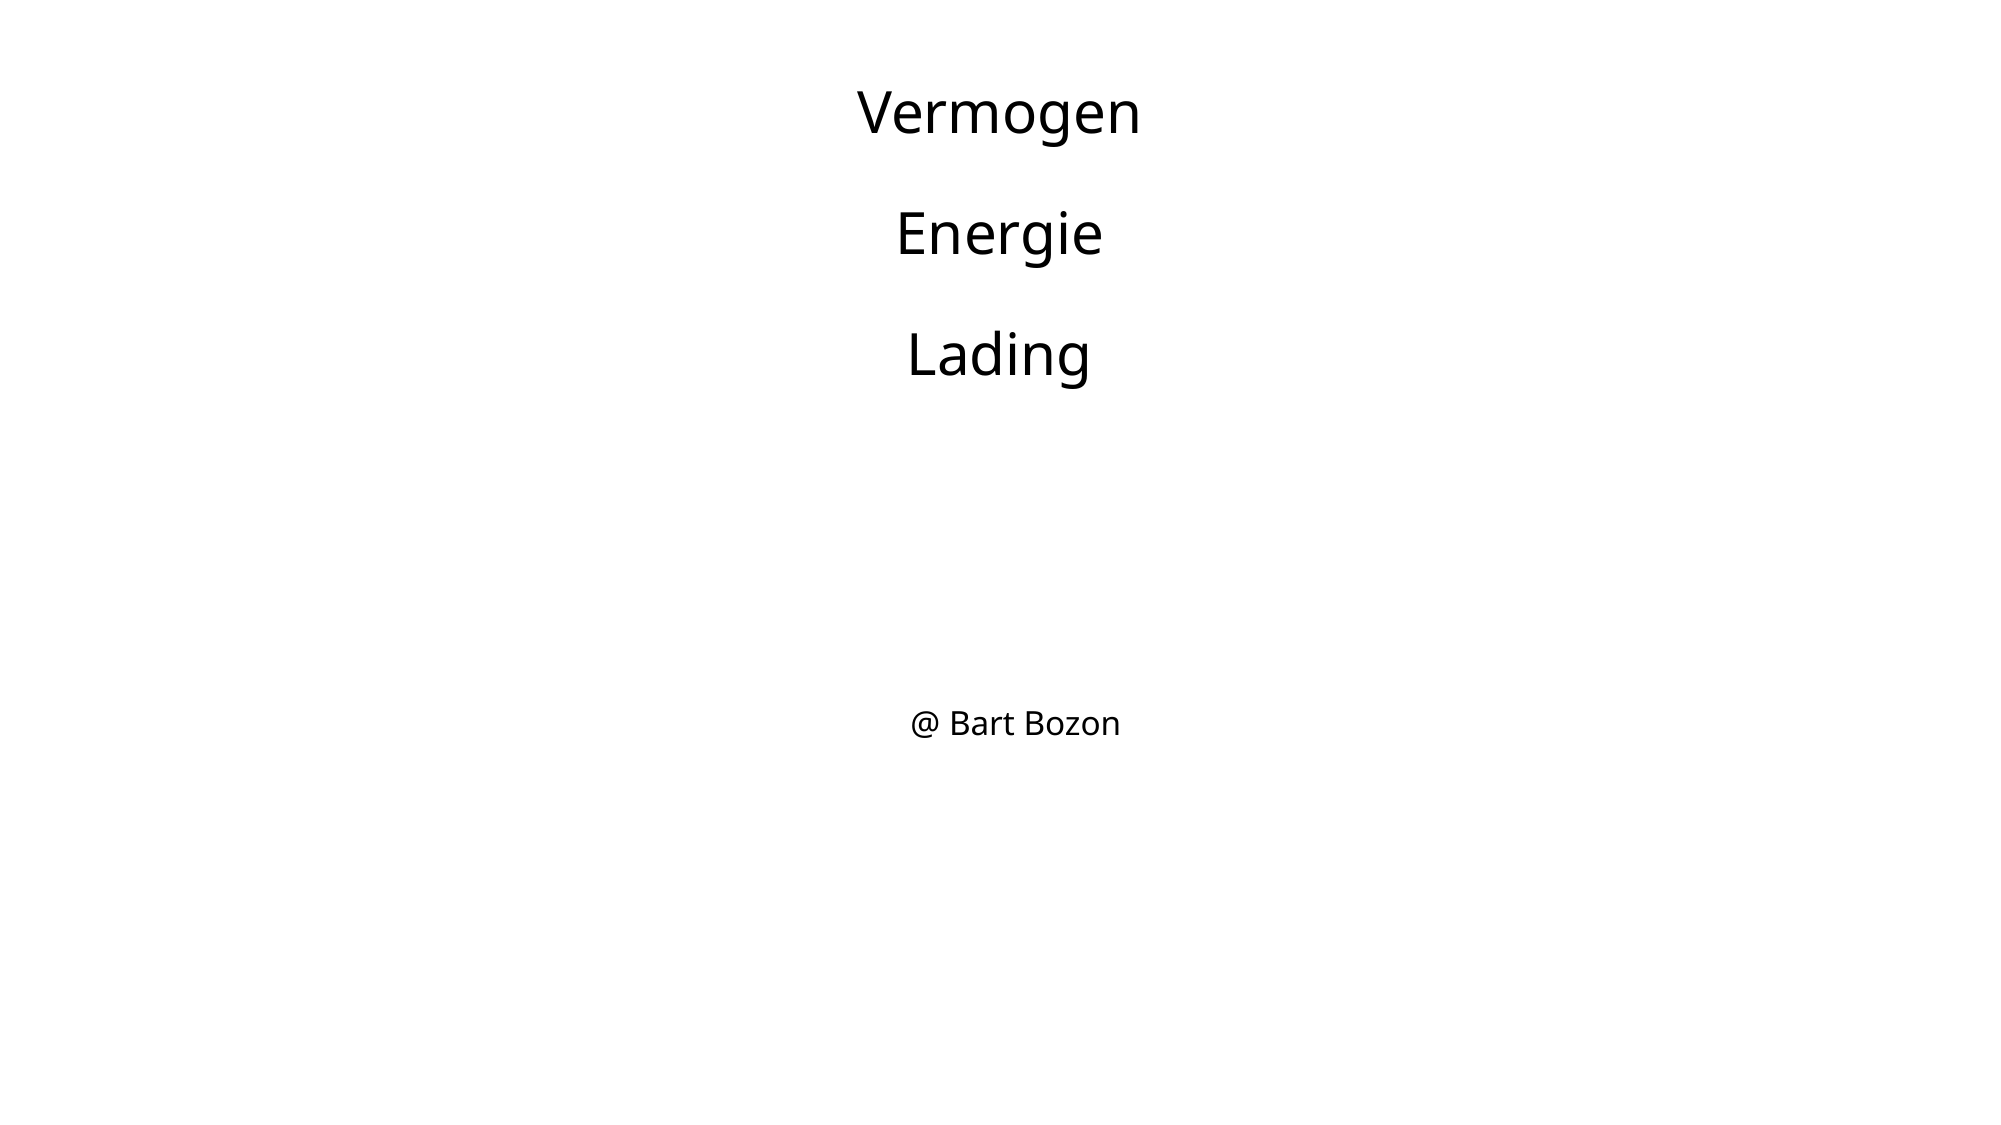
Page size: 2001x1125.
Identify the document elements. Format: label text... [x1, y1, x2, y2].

text_box @ Bart Bozon [895, 694, 1137, 749]
text_box Lading [892, 309, 1108, 395]
text_box Vermogen [842, 68, 1158, 153]
text_box Energie [880, 188, 1119, 274]
